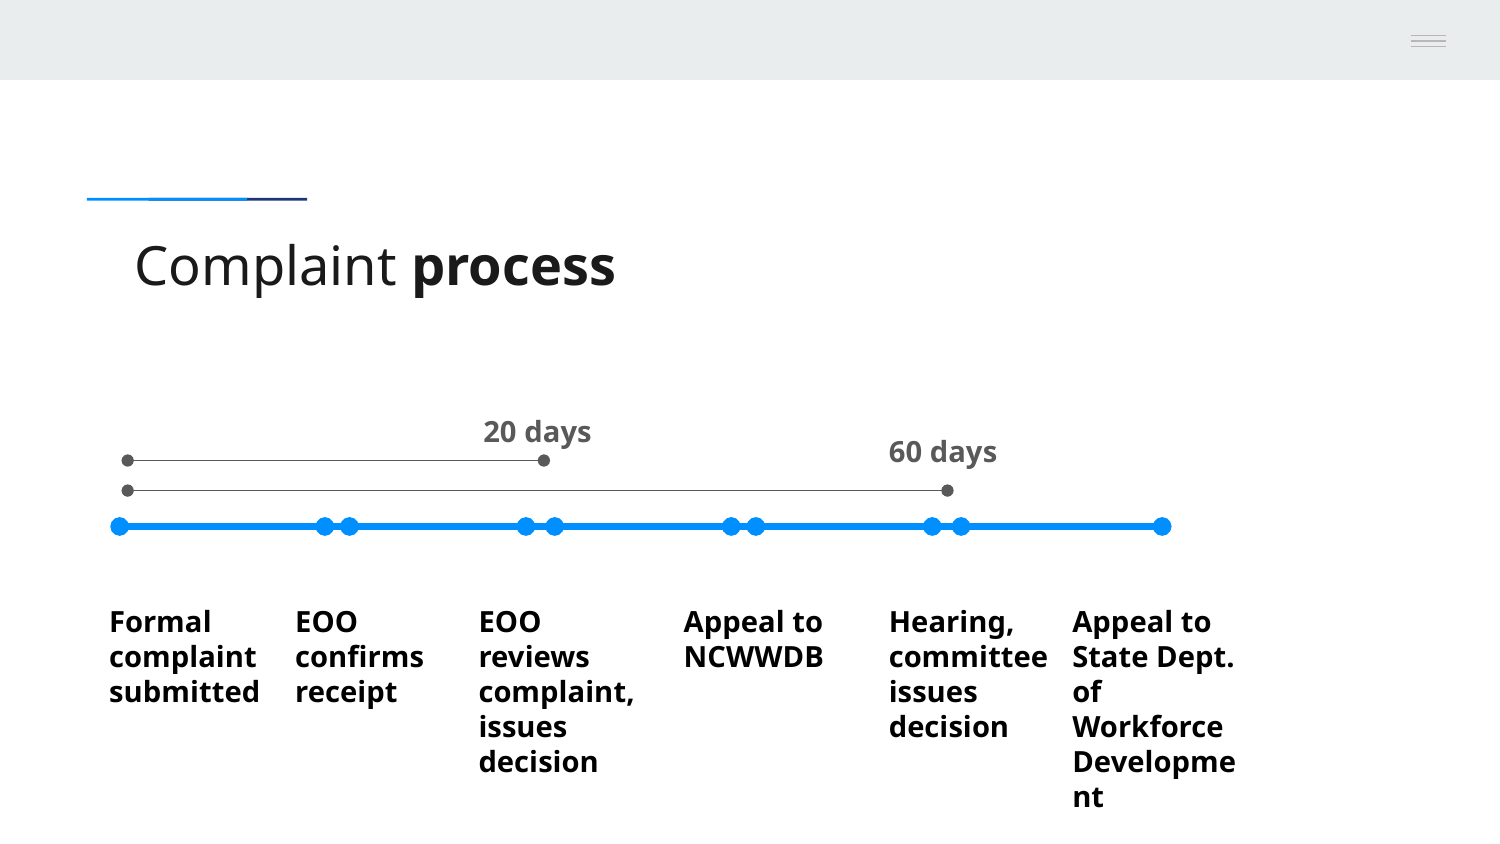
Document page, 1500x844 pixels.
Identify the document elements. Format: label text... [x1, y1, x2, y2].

text_box EOO reviews complaint, issues decision [463, 588, 657, 681]
text_box 20 days [336, 398, 739, 455]
text_box 60 days [742, 418, 1144, 475]
text_box Appeal to State Dept. of Workforce Development [1057, 588, 1266, 681]
text_box Appeal to NCWWDB [668, 588, 862, 681]
text_box EOO confirms receipt [280, 588, 463, 681]
text_box Hearing, committee issues decision [873, 588, 1057, 681]
title Complaint process [119, 216, 1381, 305]
text_box Formal complaint submitted [94, 588, 280, 681]
